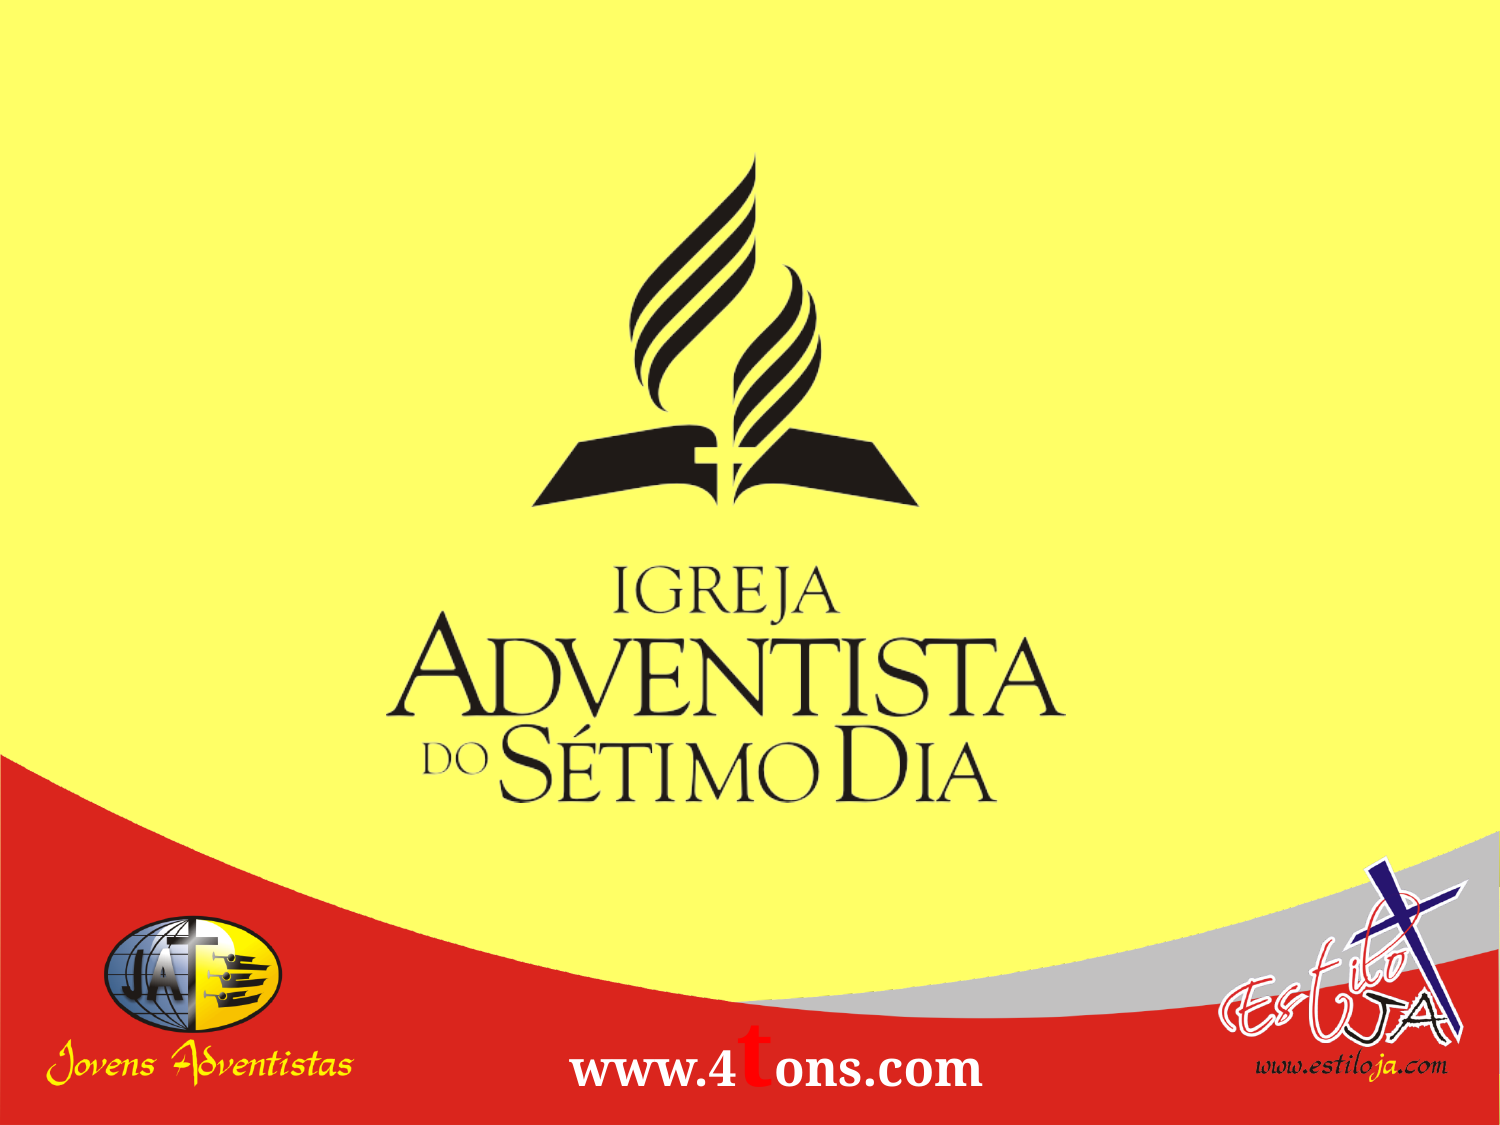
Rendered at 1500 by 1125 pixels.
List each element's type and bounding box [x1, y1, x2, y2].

picture [0, 152, 1500, 1125]
